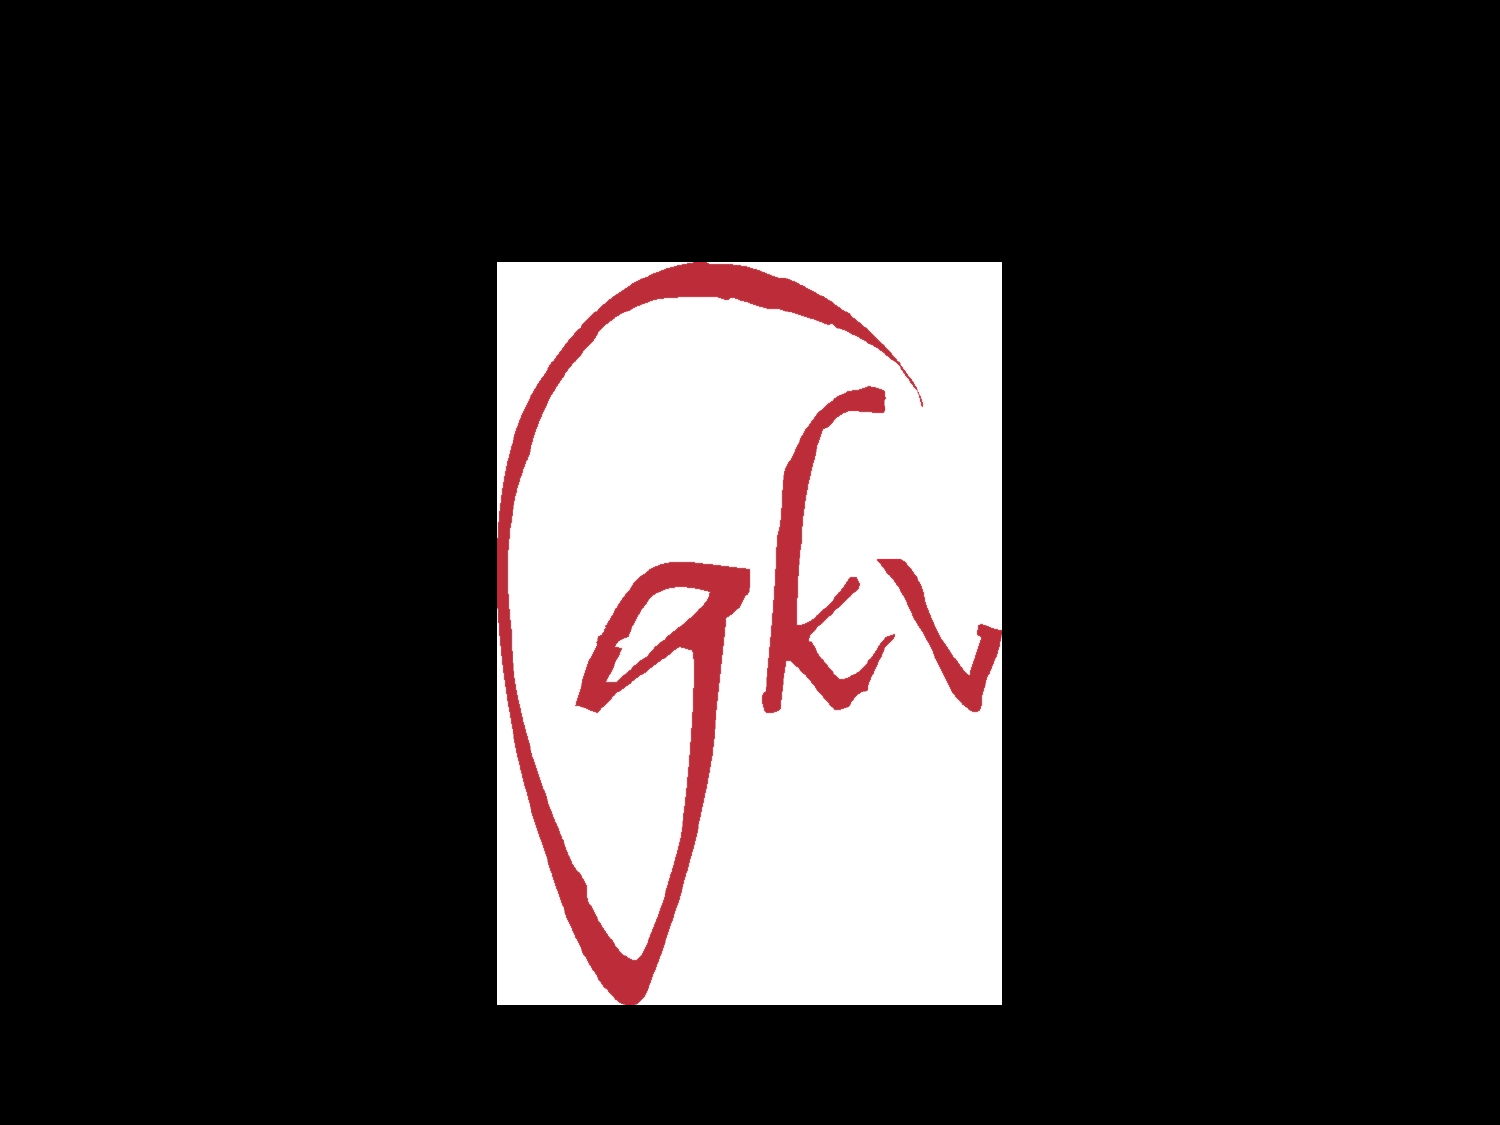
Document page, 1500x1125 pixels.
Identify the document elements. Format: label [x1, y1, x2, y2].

list [74, 262, 1426, 1006]
